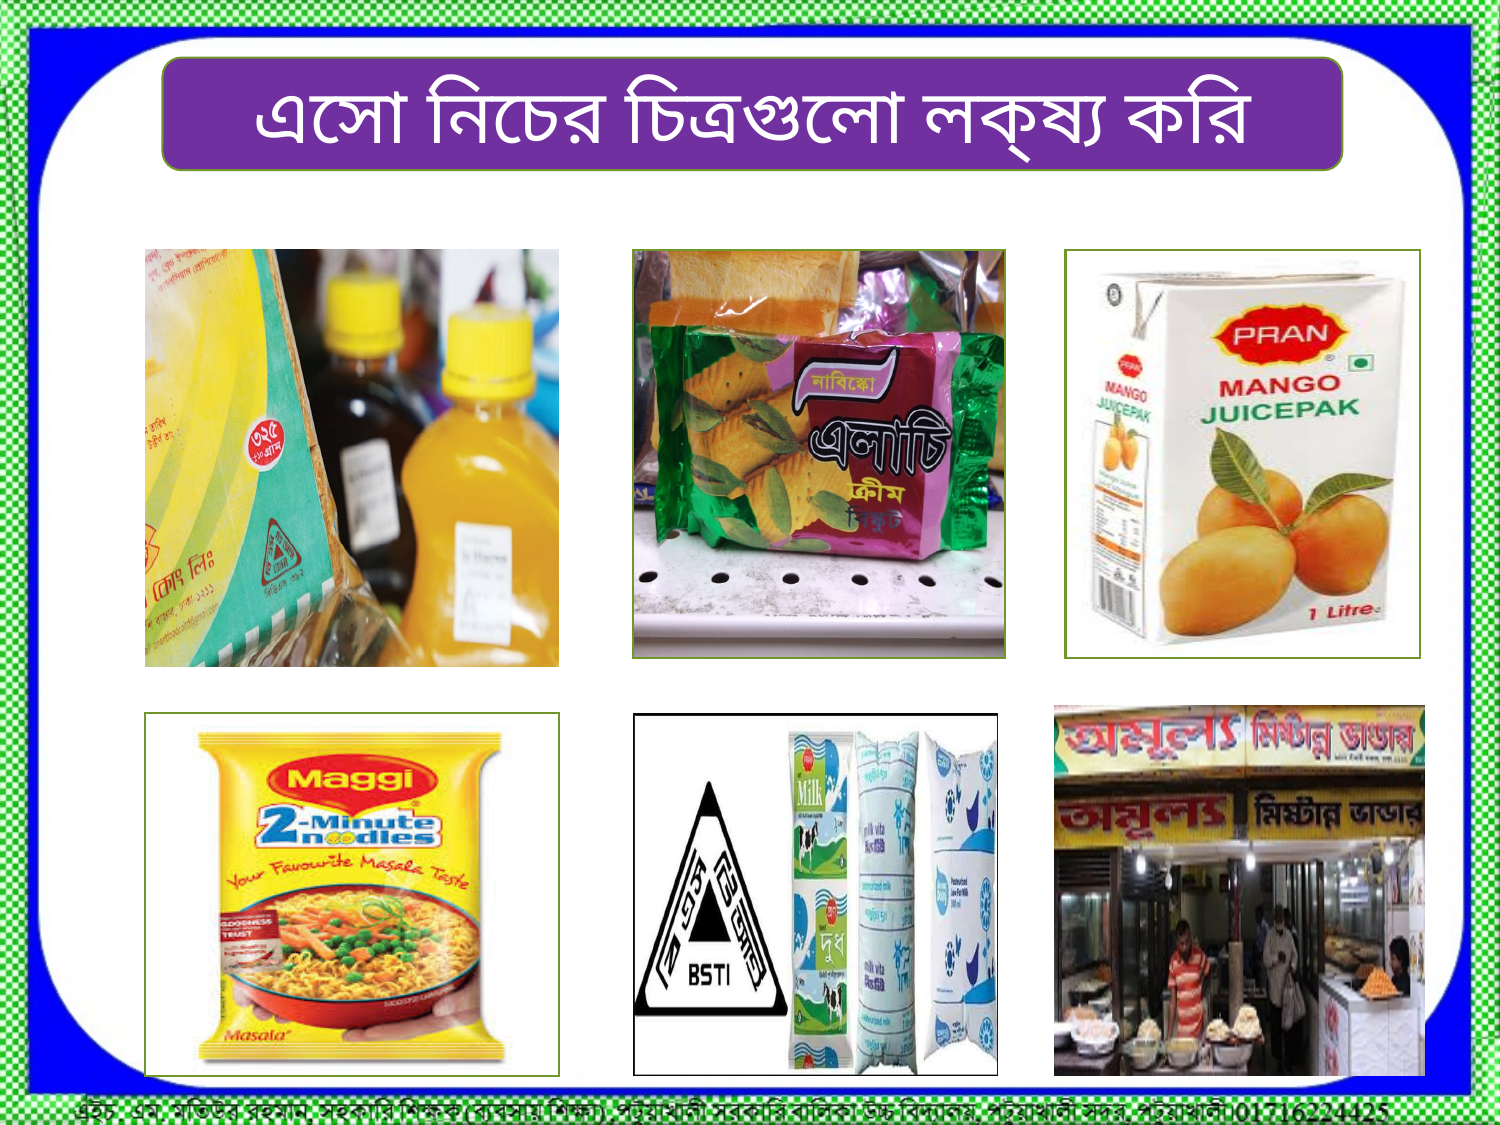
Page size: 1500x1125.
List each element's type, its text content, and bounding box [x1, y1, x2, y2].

picture [0, 0, 1500, 1125]
text_box [632, 249, 1006, 659]
text_box [1064, 249, 1421, 659]
text_box [144, 712, 560, 1077]
text_box এসো নিচের চিত্রগুলো লক্ষ্য করি [161, 56, 1344, 172]
